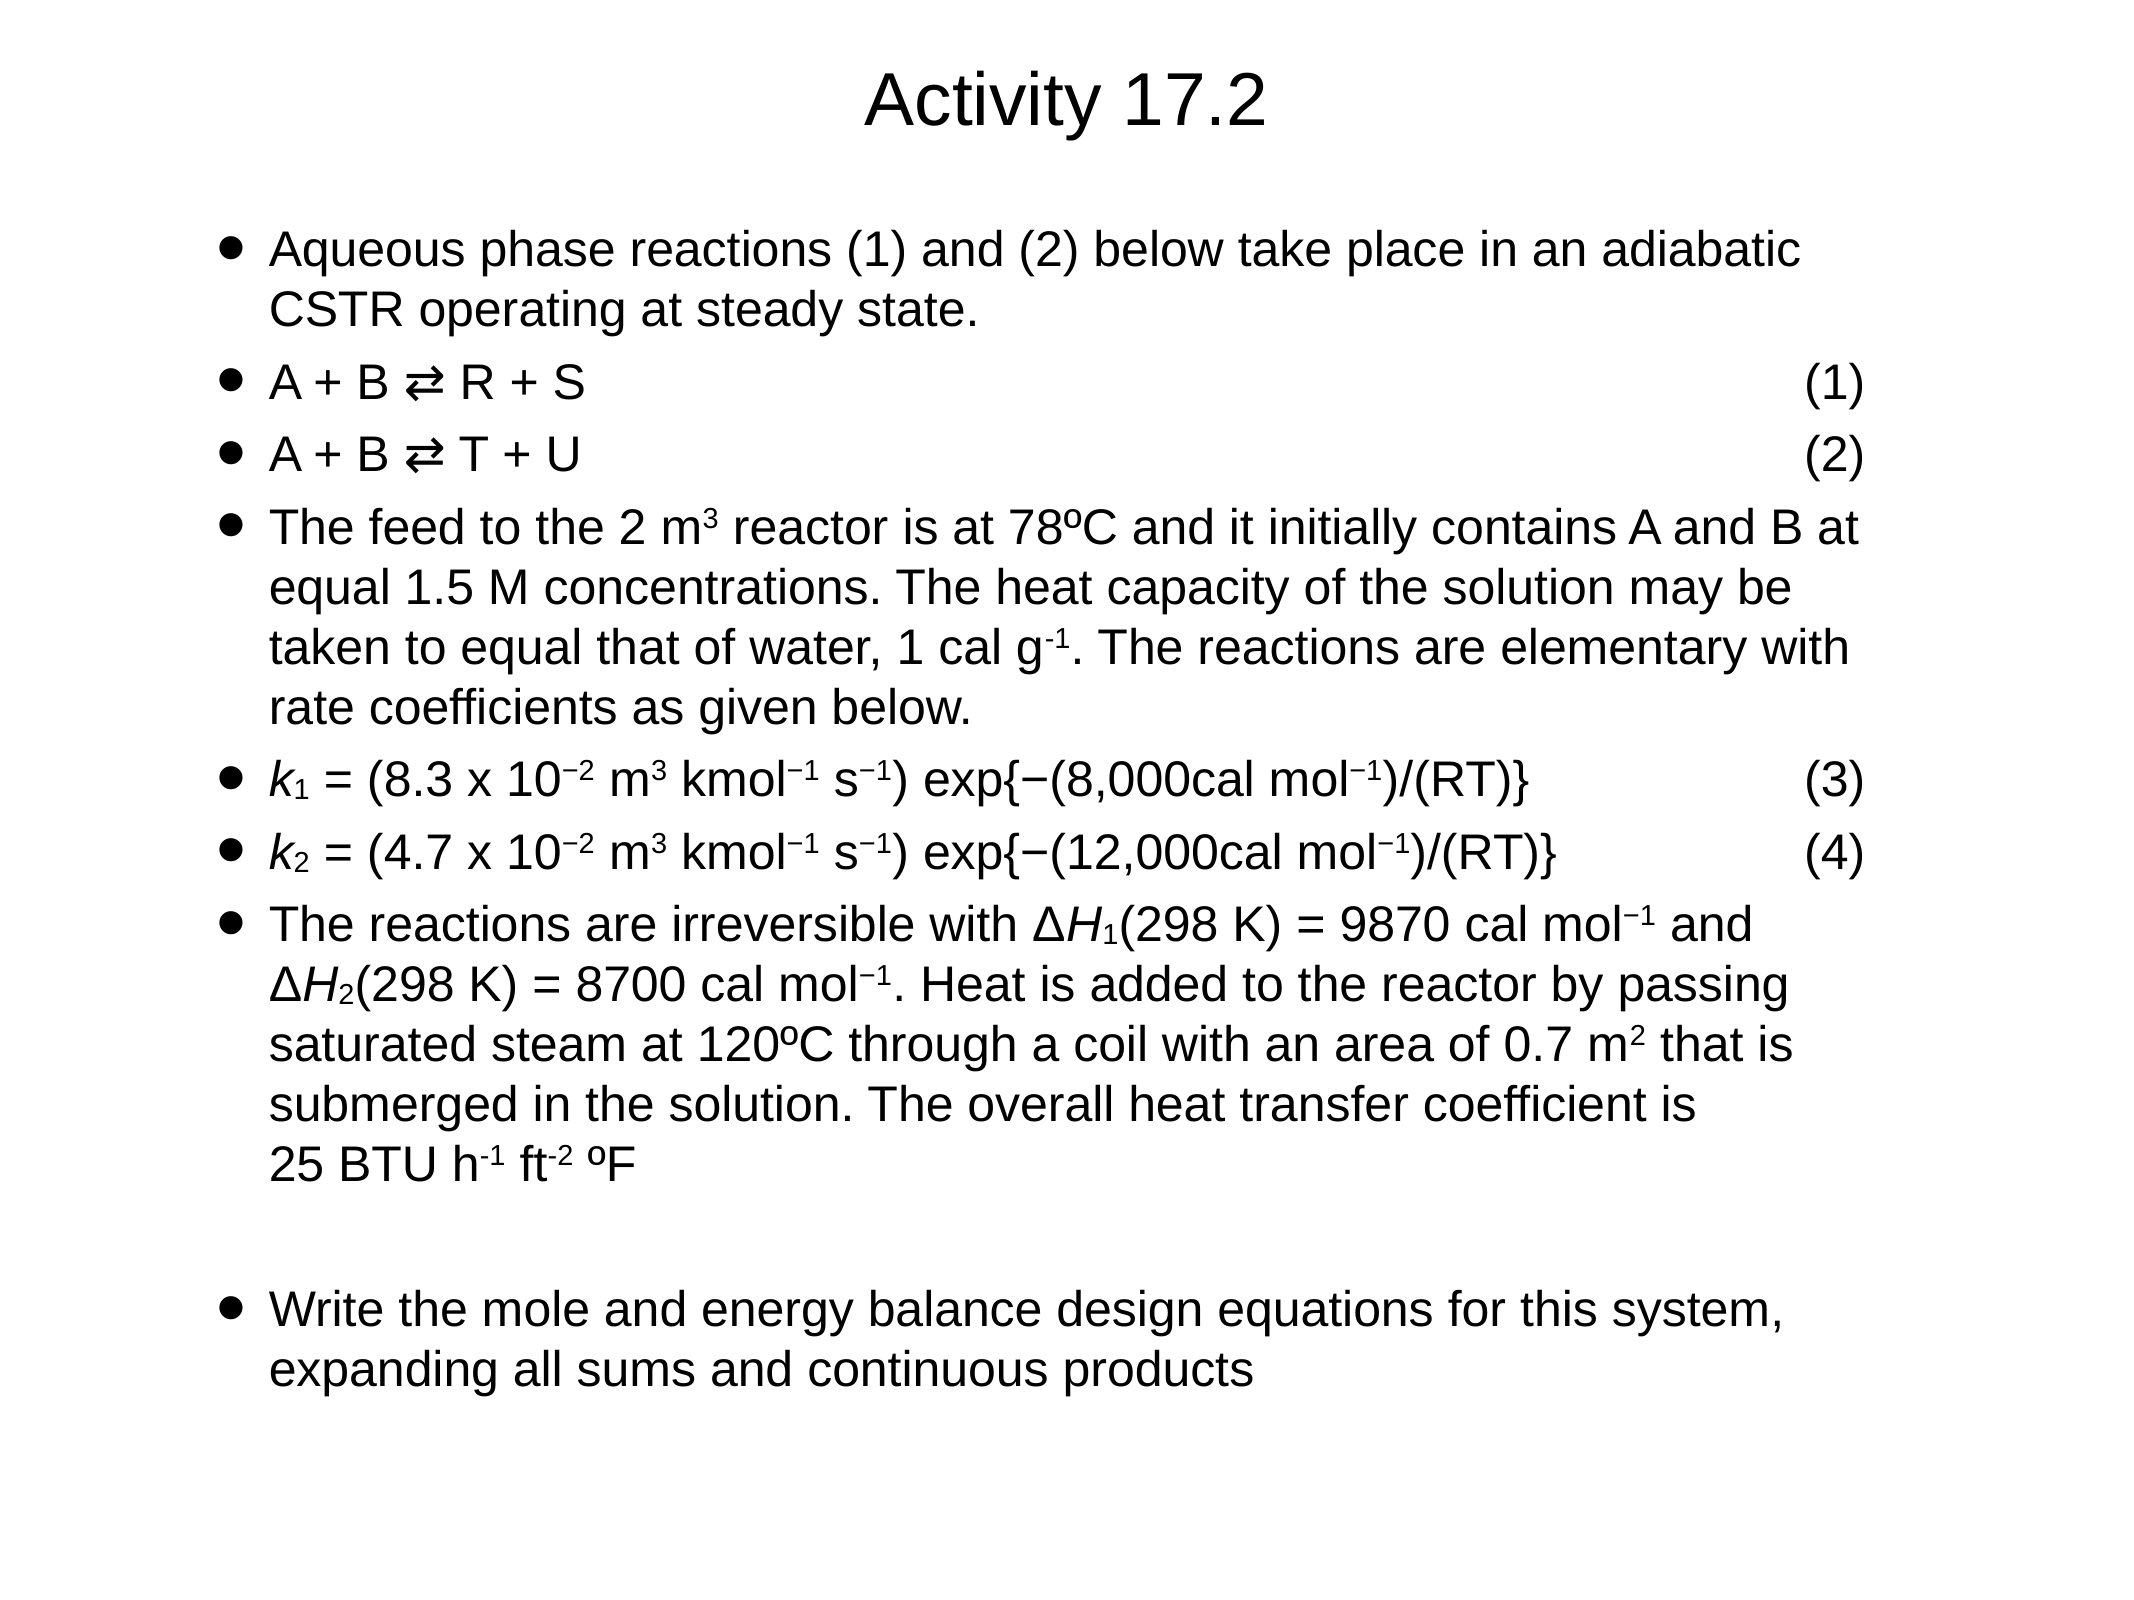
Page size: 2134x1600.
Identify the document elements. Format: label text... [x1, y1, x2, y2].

list Aqueous phase reactions (1) and (2) below take place in an adiabatic CSTR operating at steady state. A + B ⇄ R + S (1) A + B ⇄ T + U (2) The feed to the 2 m3 reactor is at 78ºC and it initially contains A and B at equal 1.5 M concentrations. The heat capacity of the solution may be taken to equal that of water, 1 cal g-1. The reactions are elementary with rate coefficients as given below. k1 = (8.3 x 10−2 m3 kmol−1 s−1) exp{−(8,000cal mol−1)/(RT)} (3) k2 = (4.7 x 10−2 m3 kmol−1 s−1) exp{−(12,000cal mol−1)/(RT)} (4) The reactions are irreversible with ΔH1(298 K) = 9870 cal mol−1 and ΔH2(298 K) = 8700 cal mol−1. Heat is added to the reactor by passing saturated steam at 120ºC through a coil with an area of 0.7 m2 that is submerged in the solution. The overall heat transfer coefficient is 25 BTU h-1 ft-2 ºF Write the mole and energy balance design equations for this system, expanding all sums and continuous products [208, 208, 1925, 1463]
title Activity 17.2 [208, 41, 1925, 208]
